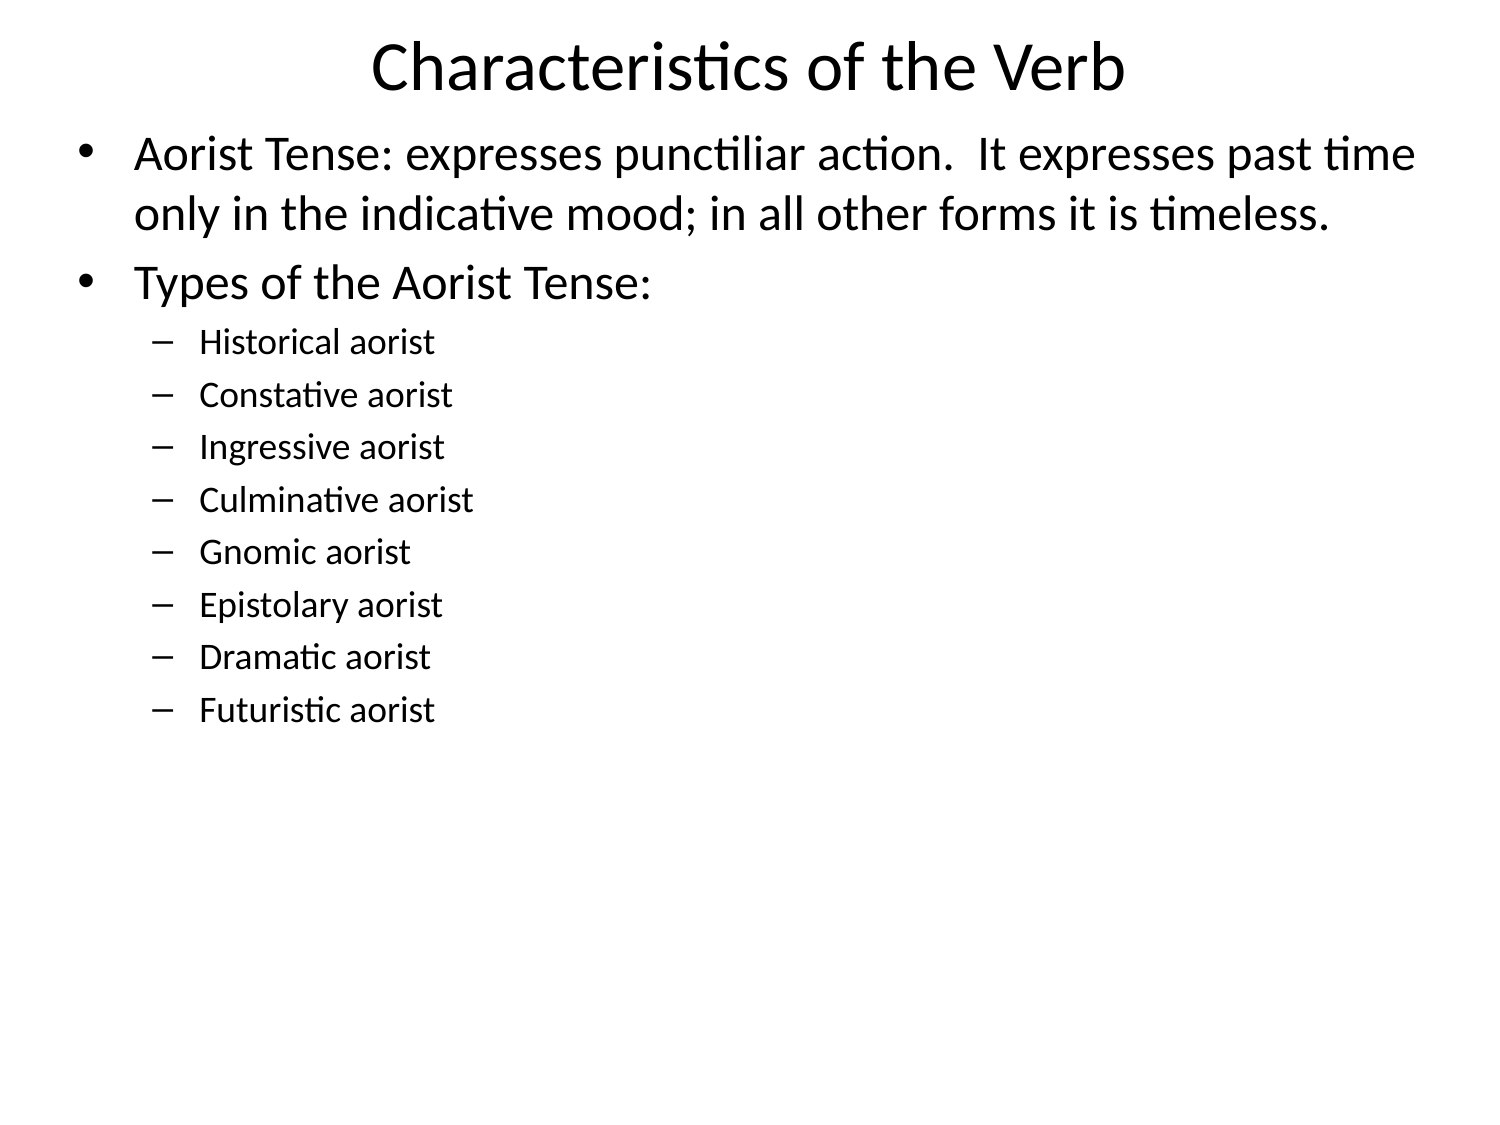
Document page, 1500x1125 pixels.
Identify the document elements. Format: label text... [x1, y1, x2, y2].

title Characteristics of the Verb [75, 12, 1425, 112]
list Aorist Tense: expresses punctiliar action. It expresses past time only in the indicative mood; in all other forms it is timeless. Types of the Aorist Tense: Historical aorist Constative aorist Ingressive aorist Culminative aorist Gnomic aorist Epistolary aorist Dramatic aorist Futuristic aorist [62, 112, 1475, 1100]
